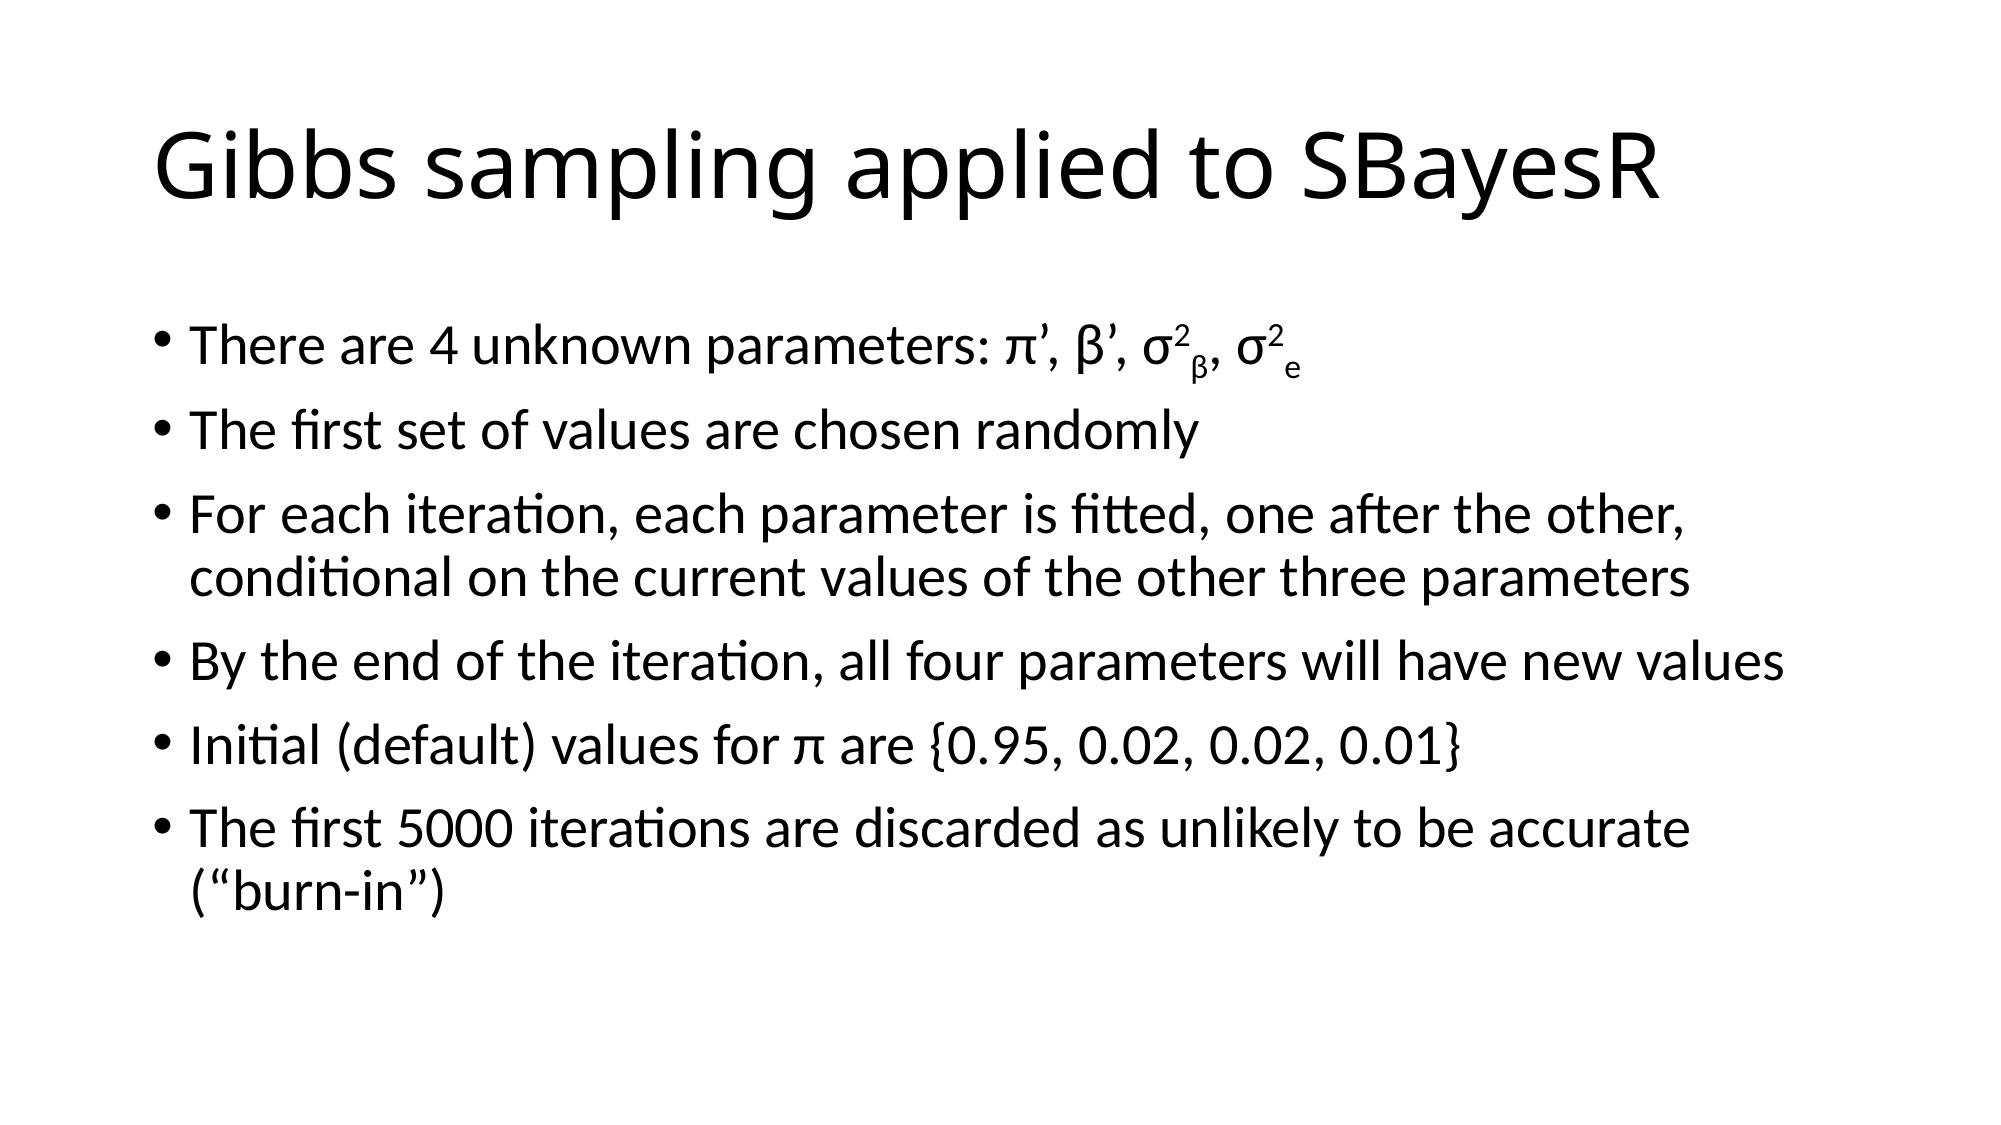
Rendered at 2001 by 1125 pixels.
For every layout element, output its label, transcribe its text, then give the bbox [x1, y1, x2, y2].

list There are 4 unknown parameters: π’, β’, σ2β, σ2e The first set of values are chosen randomly For each iteration, each parameter is fitted, one after the other, conditional on the current values of the other three parameters By the end of the iteration, all four parameters will have new values Initial (default) values for π are {0.95, 0.02, 0.02, 0.01} The first 5000 iterations are discarded as unlikely to be accurate (“burn-in”) [137, 299, 1863, 1014]
title Gibbs sampling applied to SBayesR [137, 59, 1863, 278]
